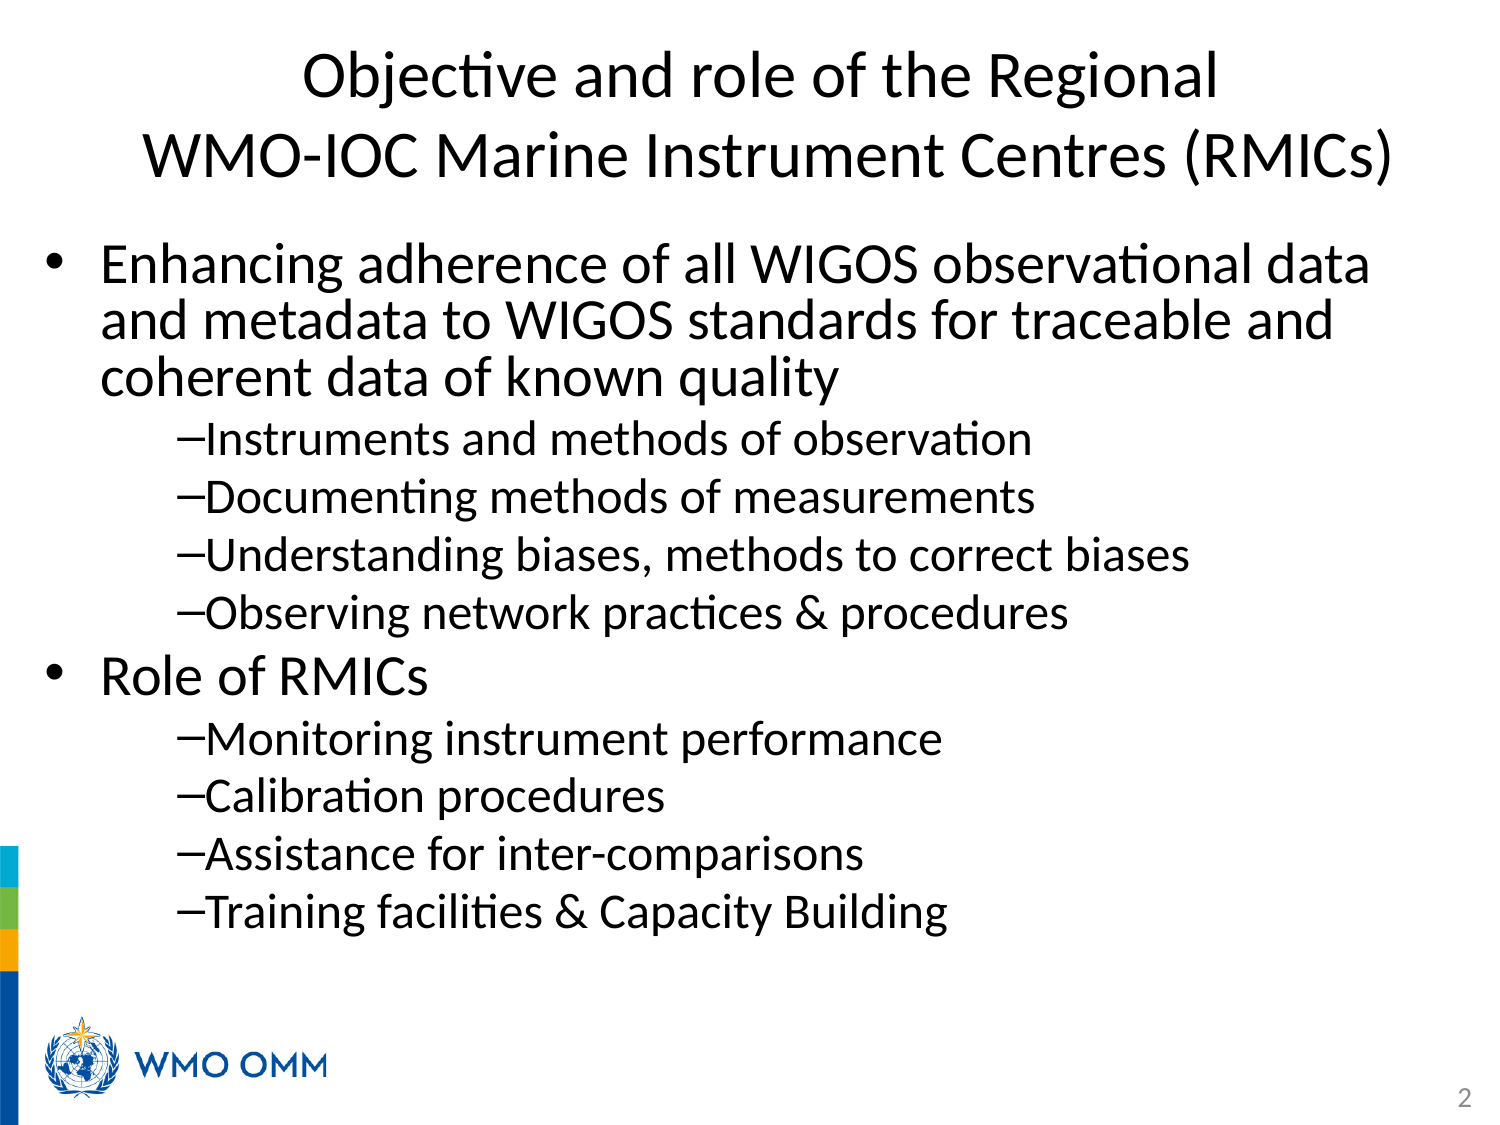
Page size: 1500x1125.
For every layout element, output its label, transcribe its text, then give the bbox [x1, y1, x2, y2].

picture [0, 845, 327, 1125]
slide_number 2 [1437, 1068, 1488, 1124]
list Enhancing adherence of all WIGOS observational data and metadata to WIGOS standards for traceable and coherent data of known quality Instruments and methods of observation Documenting methods of measurements Understanding biases, methods to correct biases Observing network practices & procedures Role of RMICs Monitoring instrument performance Calibration procedures Assistance for inter-comparisons Training facilities & Capacity Building [29, 231, 1459, 1094]
title Objective and role of the Regional WMO-IOC Marine Instrument Centres (RMICs) [67, 48, 1471, 173]
